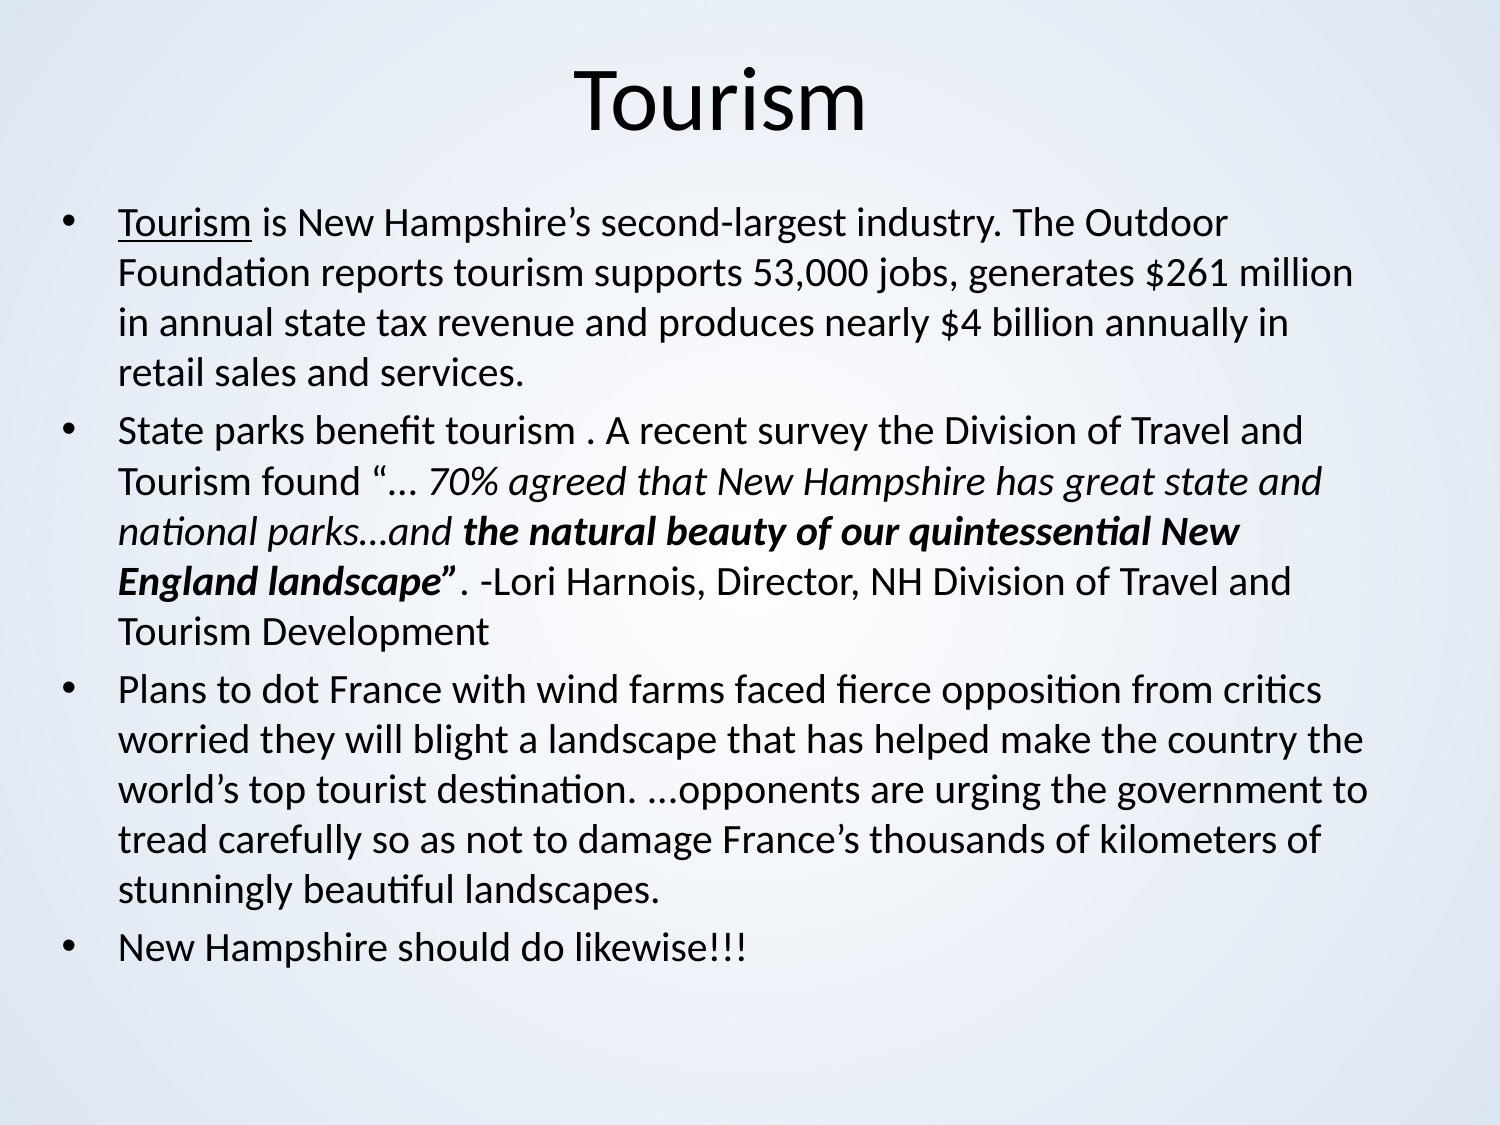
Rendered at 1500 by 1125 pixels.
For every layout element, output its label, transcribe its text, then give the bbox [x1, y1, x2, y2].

title Tourism [46, 0, 1397, 187]
list Tourism is New Hampshire’s second-largest industry. The Outdoor Foundation reports tourism supports 53,000 jobs, generates $261 million in annual state tax revenue and produces nearly $4 billion annually in retail sales and services. State parks benefit tourism . A recent survey the Division of Travel and Tourism found “… 70% agreed that New Hampshire has great state and national parks…and the natural beauty of our quintessential New England landscape”. -Lori Harnois, Director, NH Division of Travel and Tourism Development Plans to dot France with wind farms faced fierce opposition from critics worried they will blight a landscape that has helped make the country the world’s top tourist destination. ...opponents are urging the government to tread carefully so as not to damage France’s thousands of kilometers of stunningly beautiful landscapes. New Hampshire should do likewise!!! [46, 187, 1397, 930]
